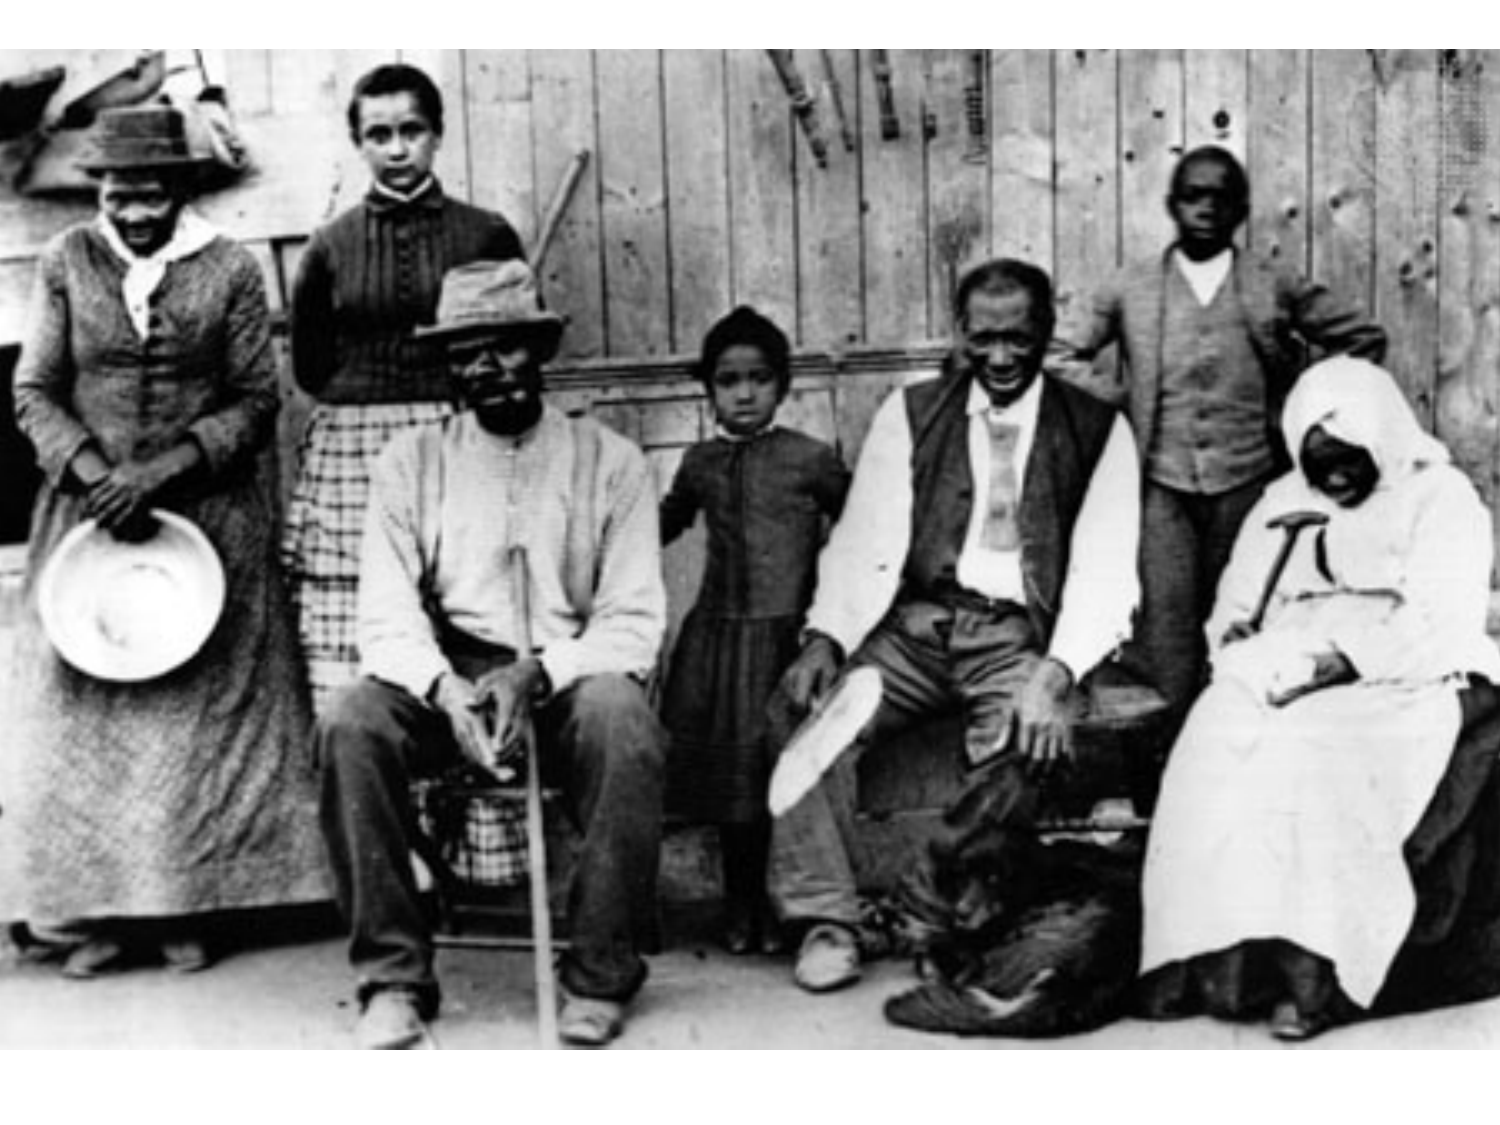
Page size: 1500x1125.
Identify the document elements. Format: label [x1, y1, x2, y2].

picture [0, 49, 1500, 1051]
